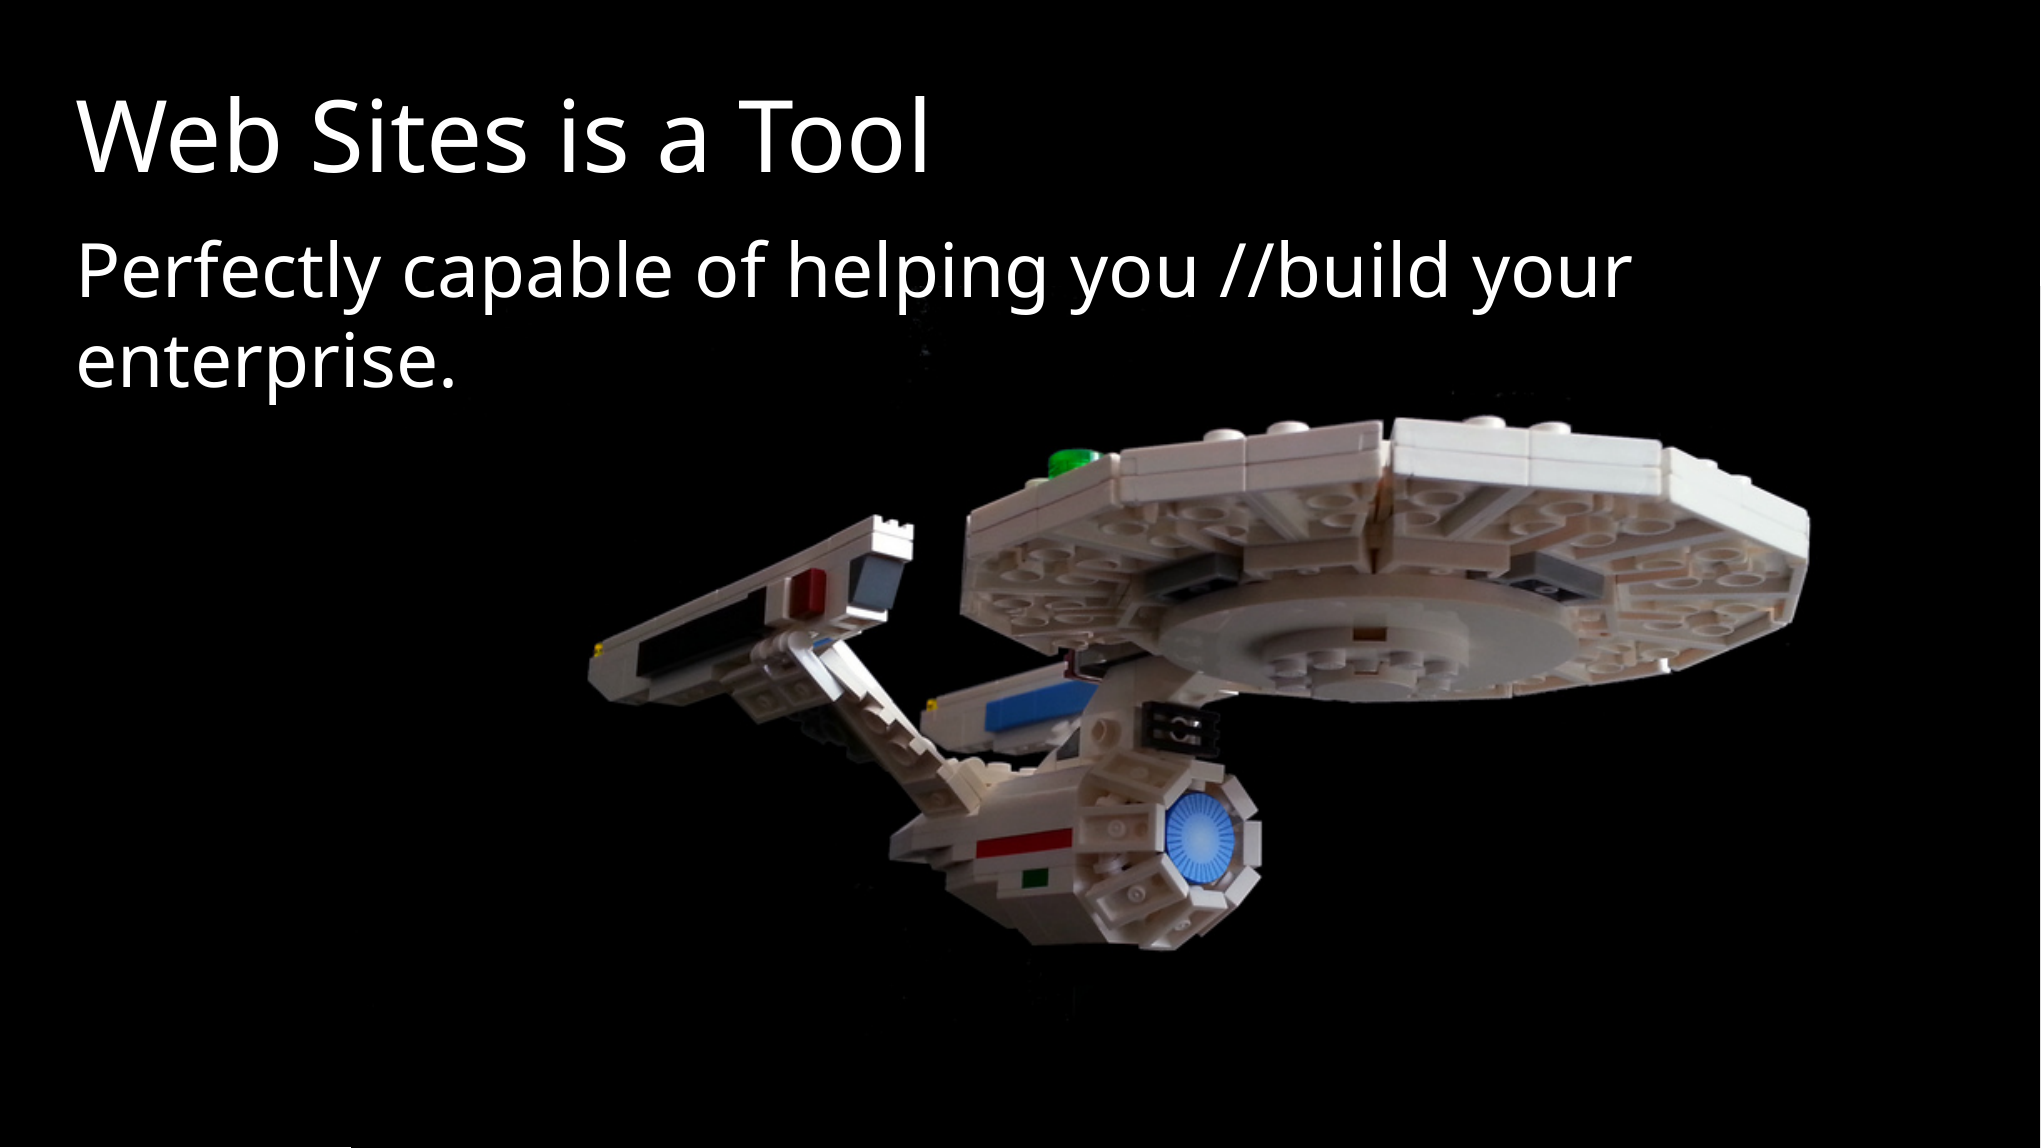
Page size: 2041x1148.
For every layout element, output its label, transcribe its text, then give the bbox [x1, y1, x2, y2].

list Perfectly capable of helping you //build your enterprise. [45, 198, 1996, 311]
picture [351, 286, 2041, 1148]
title Web Sites is a Tool [45, 48, 2020, 200]
